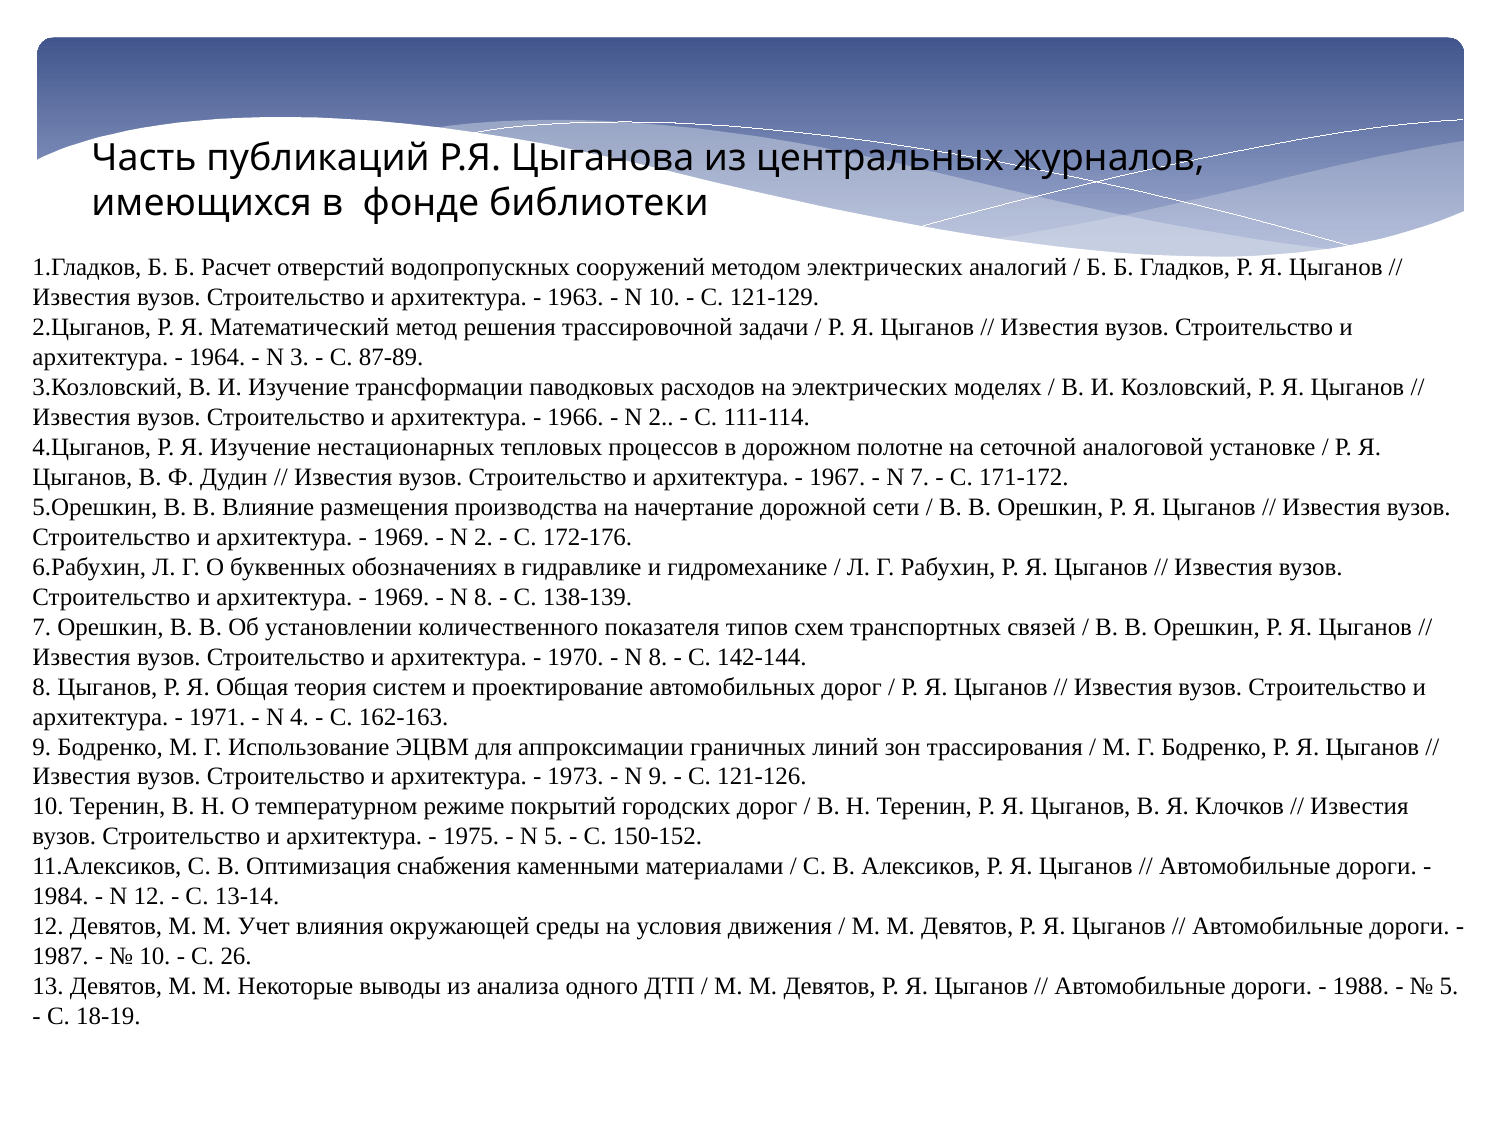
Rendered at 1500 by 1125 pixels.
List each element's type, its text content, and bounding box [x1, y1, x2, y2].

text_box Часть публикаций Р.Я. Цыганова из центральных журналов, имеющихся в фонде библиотеки [76, 125, 1424, 231]
text_box 1.Гладков, Б. Б. Расчет отверстий водопропускных сооружений методом электрических аналогий / Б. Б. Гладков, Р. Я. Цыганов // Известия вузов. Строительство и архитектура. - 1963. - N 10. - С. 121-129. 2.Цыганов, Р. Я. Математический метод решения трассировочной задачи / Р. Я. Цыганов // Известия вузов. Строительство и архитектура. - 1964. - N 3. - С. 87-89. 3.Козловский, В. И. Изучение трансформации паводковых расходов на электрических моделях / В. И. Козловский, Р. Я. Цыганов // Известия вузов. Строительство и архитектура. - 1966. - N 2.. - С. 111-114. 4.Цыганов, Р. Я. Изучение нестационарных тепловых процессов в дорожном полотне на сеточной аналоговой установке / Р. Я. Цыганов, В. Ф. Дудин // Известия вузов. Строительство и архитектура. - 1967. - N 7. - С. 171-172. 5.Орешкин, В. В. Влияние размещения производства на начертание дорожной сети / В. В. Орешкин, Р. Я. Цыганов // Известия вузов. Строительство и архитектура. - 1969. - N 2. - С. 172-176. 6.Рабухин, Л. Г. О буквенных обозначениях в гидравлике и гидромеханике / Л. Г. Рабухин, Р. Я. Цыганов // Известия вузов. Строительство и архитектура. - 1969. - N 8. - С. 138-139. 7. Орешкин, В. В. Об установлении количественного показателя типов схем транспортных связей / В. В. Орешкин, Р. Я. Цыганов // Известия вузов. Строительство и архитектура. - 1970. - N 8. - С. 142-144. 8. Цыганов, Р. Я. Общая теория систем и проектирование автомобильных дорог / Р. Я. Цыганов // Известия вузов. Строительство и архитектура. - 1971. - N 4. - С. 162-163. 9. Бодренко, М. Г. Использование ЭЦВМ для аппроксимации граничных линий зон трассирования / М. Г. Бодренко, Р. Я. Цыганов // Известия вузов. Строительство и архитектура. - 1973. - N 9. - С. 121-126. 10. Теренин, В. Н. О температурном режиме покрытий городских дорог / В. Н. Теренин, Р. Я. Цыганов, В. Я. Клочков // Известия вузов. Строительство и архитектура. - 1975. - N 5. - С. 150-152. 11.Алексиков, С. В. Оптимизация снабжения каменными материалами / С. В. Алексиков, Р. Я. Цыганов // Автомобильные дороги. - 1984. - N 12. - С. 13-14. 12. Девятов, М. М. Учет влияния окружающей среды на условия движения / М. М. Девятов, Р. Я. Цыганов // Автомобильные дороги. - 1987. - № 10. - С. 26. 13. Девятов, М. М. Некоторые выводы из анализа одного ДТП / М. М. Девятов, Р. Я. Цыганов // Автомобильные дороги. - 1988. - № 5. - С. 18-19. [17, 243, 1483, 1037]
